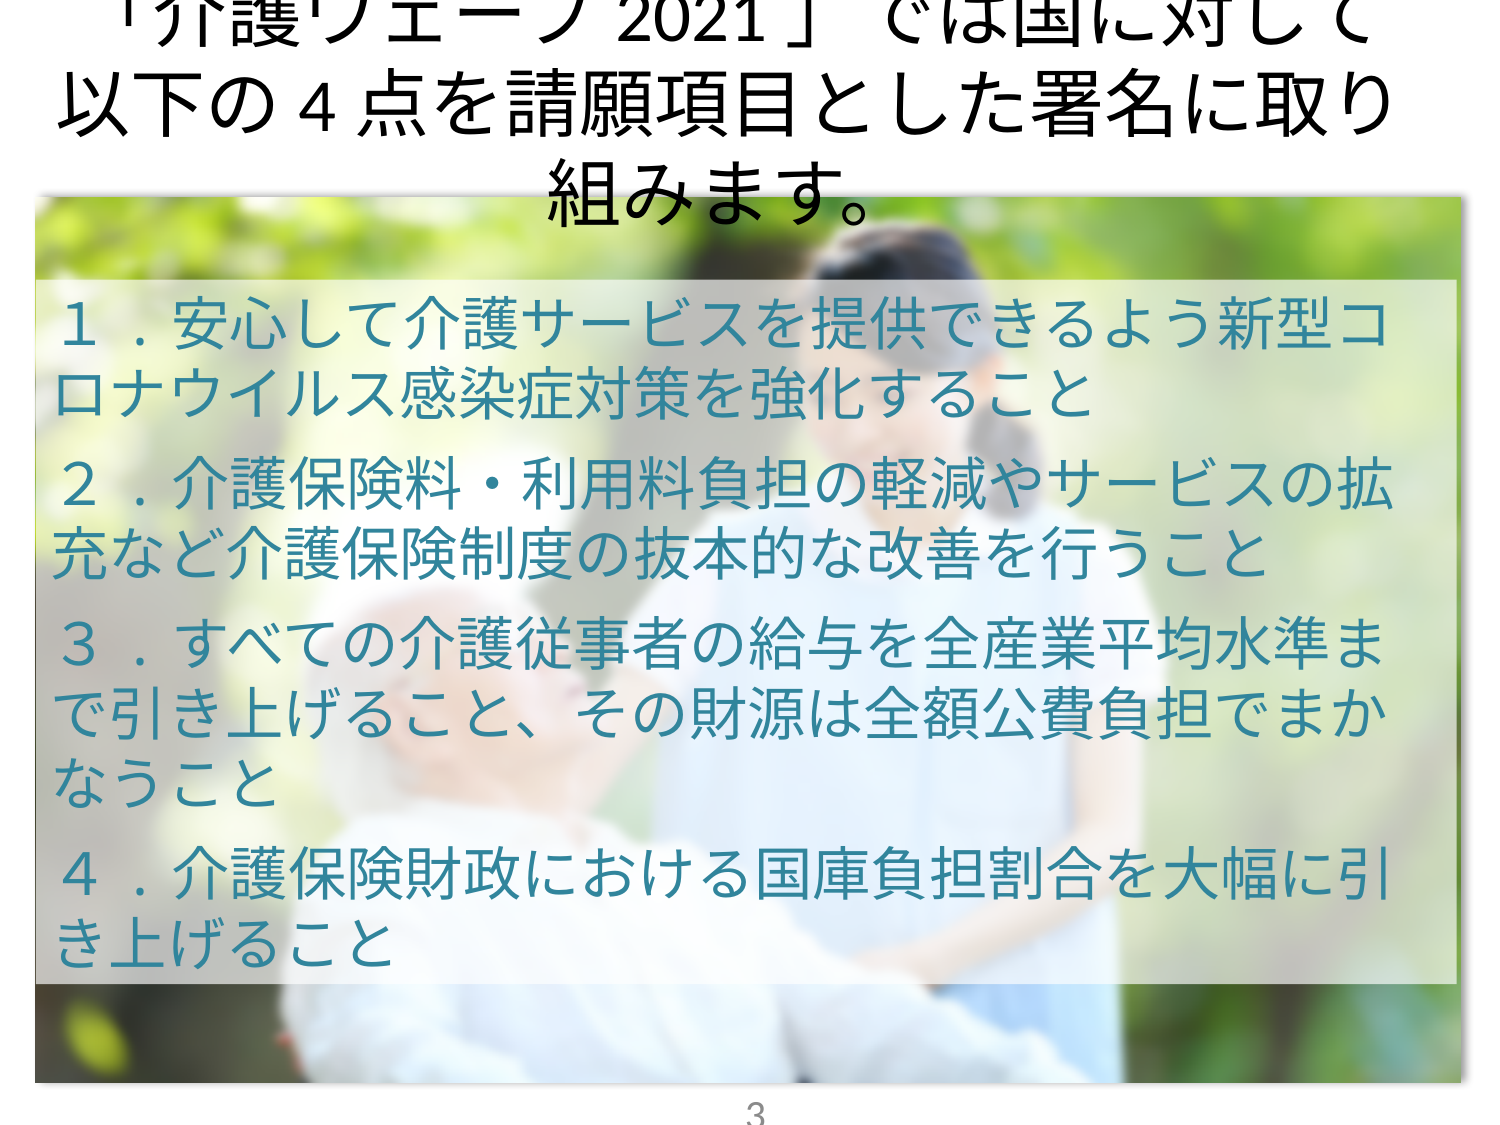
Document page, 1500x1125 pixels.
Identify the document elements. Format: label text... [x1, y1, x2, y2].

title 「介護ウェーブ2021」では国に対して以下の4点を請願項目とした署名に取り組みます。 [35, 7, 1425, 195]
slide_number 3 [431, 1092, 782, 1125]
picture [35, 196, 1461, 1084]
